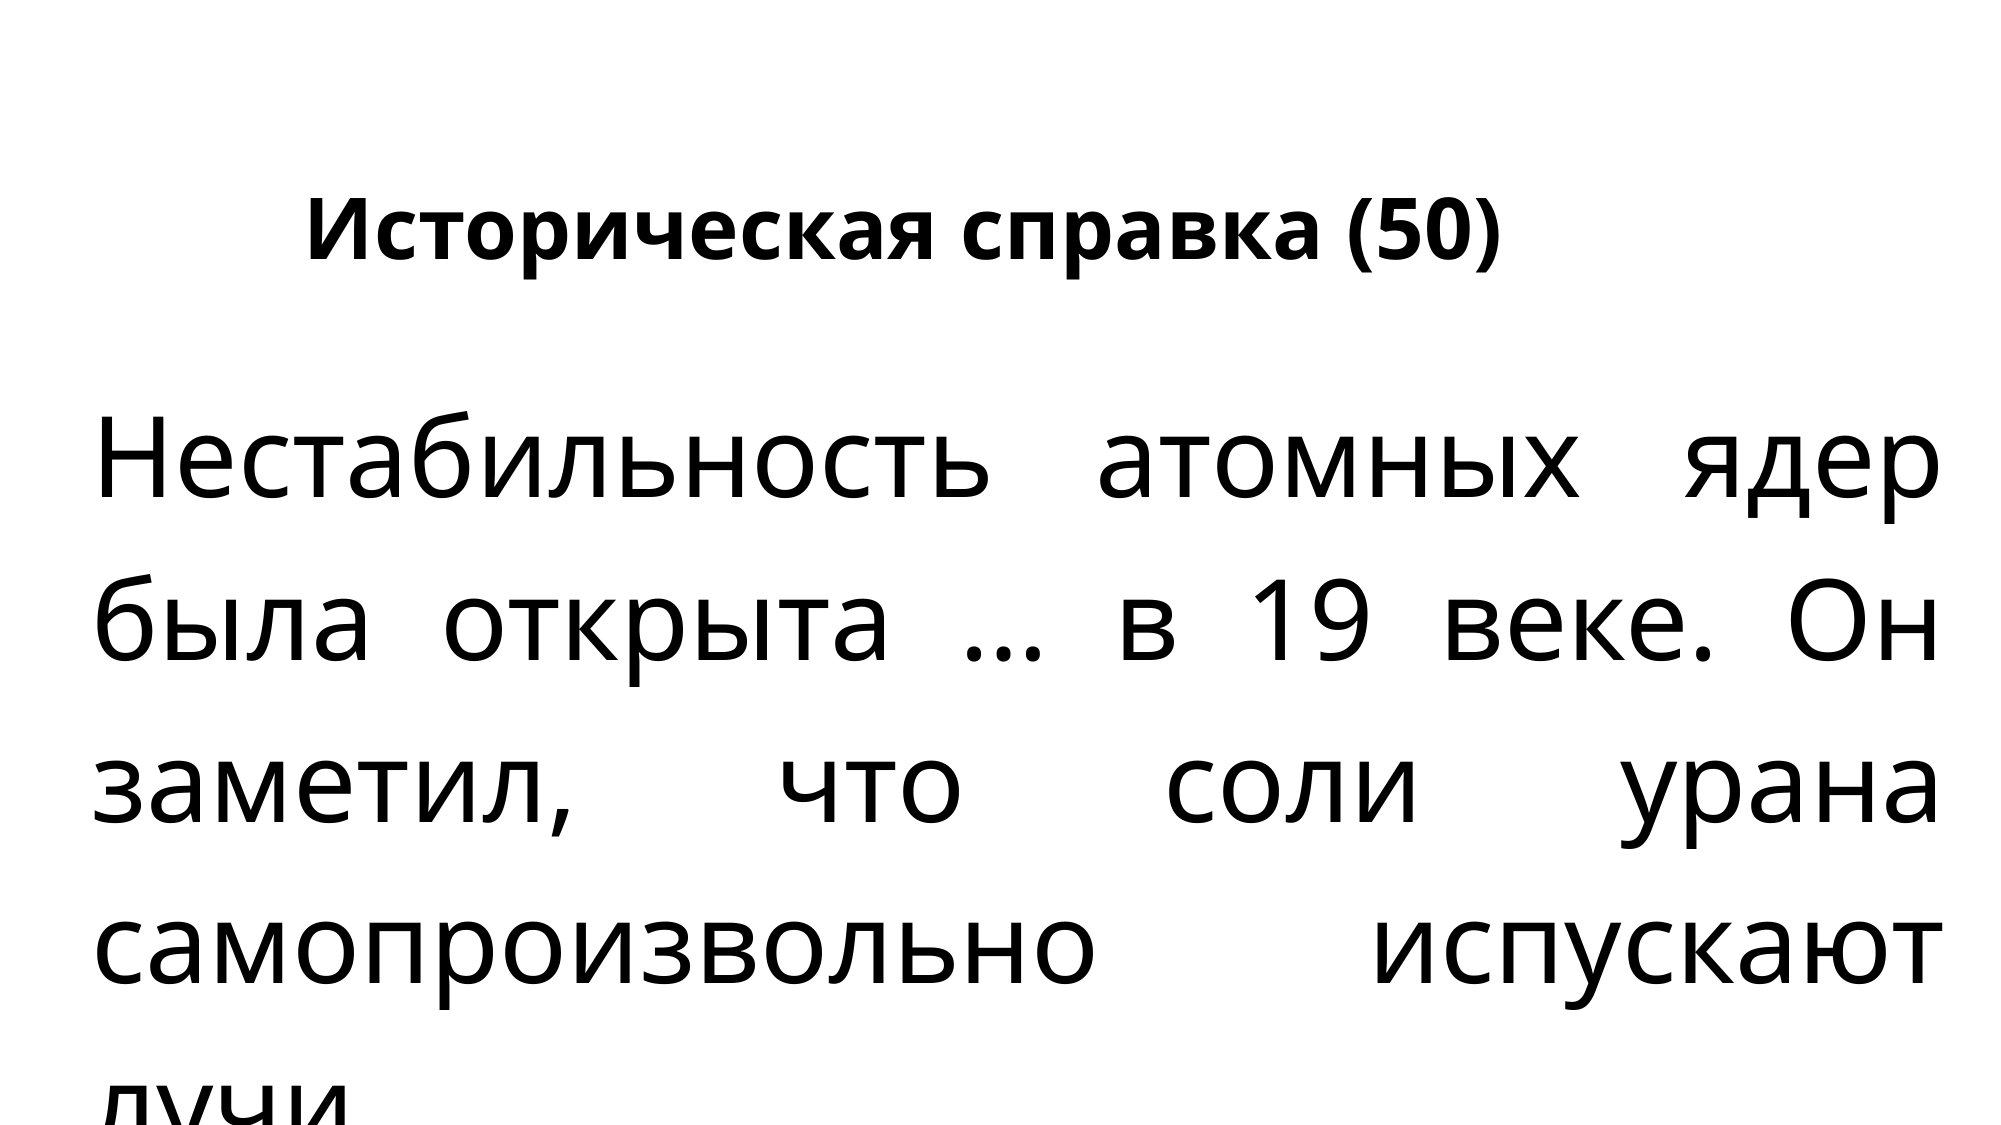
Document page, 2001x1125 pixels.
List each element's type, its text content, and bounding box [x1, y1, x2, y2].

title Историческая справка (50) [174, 153, 1633, 311]
list Нестабильность атомных ядер была открыта … в 19 веке. Он заметил, что соли урана самопроизвольно испускают лучи. [76, 351, 1961, 955]
